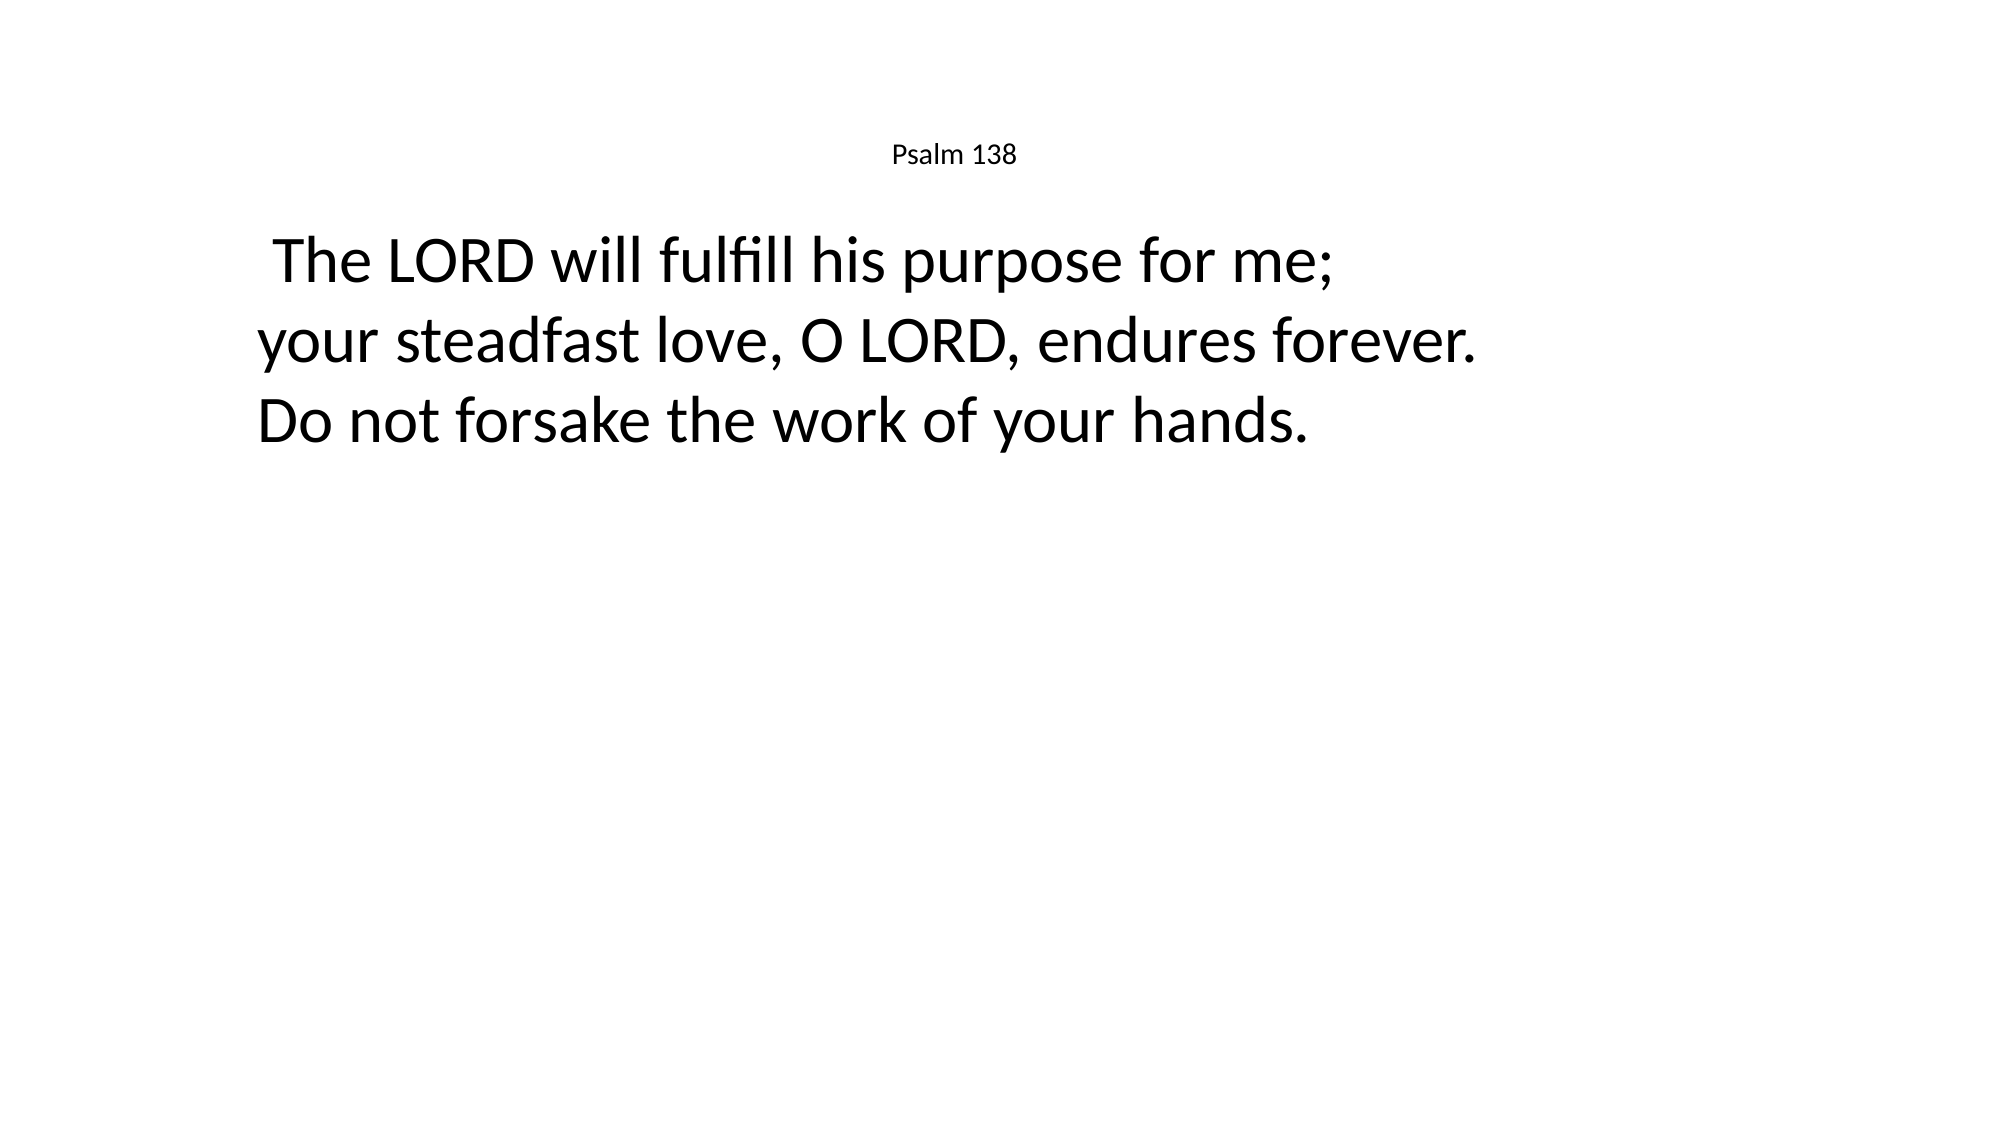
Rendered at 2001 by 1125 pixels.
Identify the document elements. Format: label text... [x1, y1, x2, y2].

text_box The LORD will fulfill his purpose for me; your steadfast love, O LORD, endures forever. Do not forsake the work of your hands. [182, 208, 1905, 464]
title Psalm 138 [414, 83, 1495, 179]
